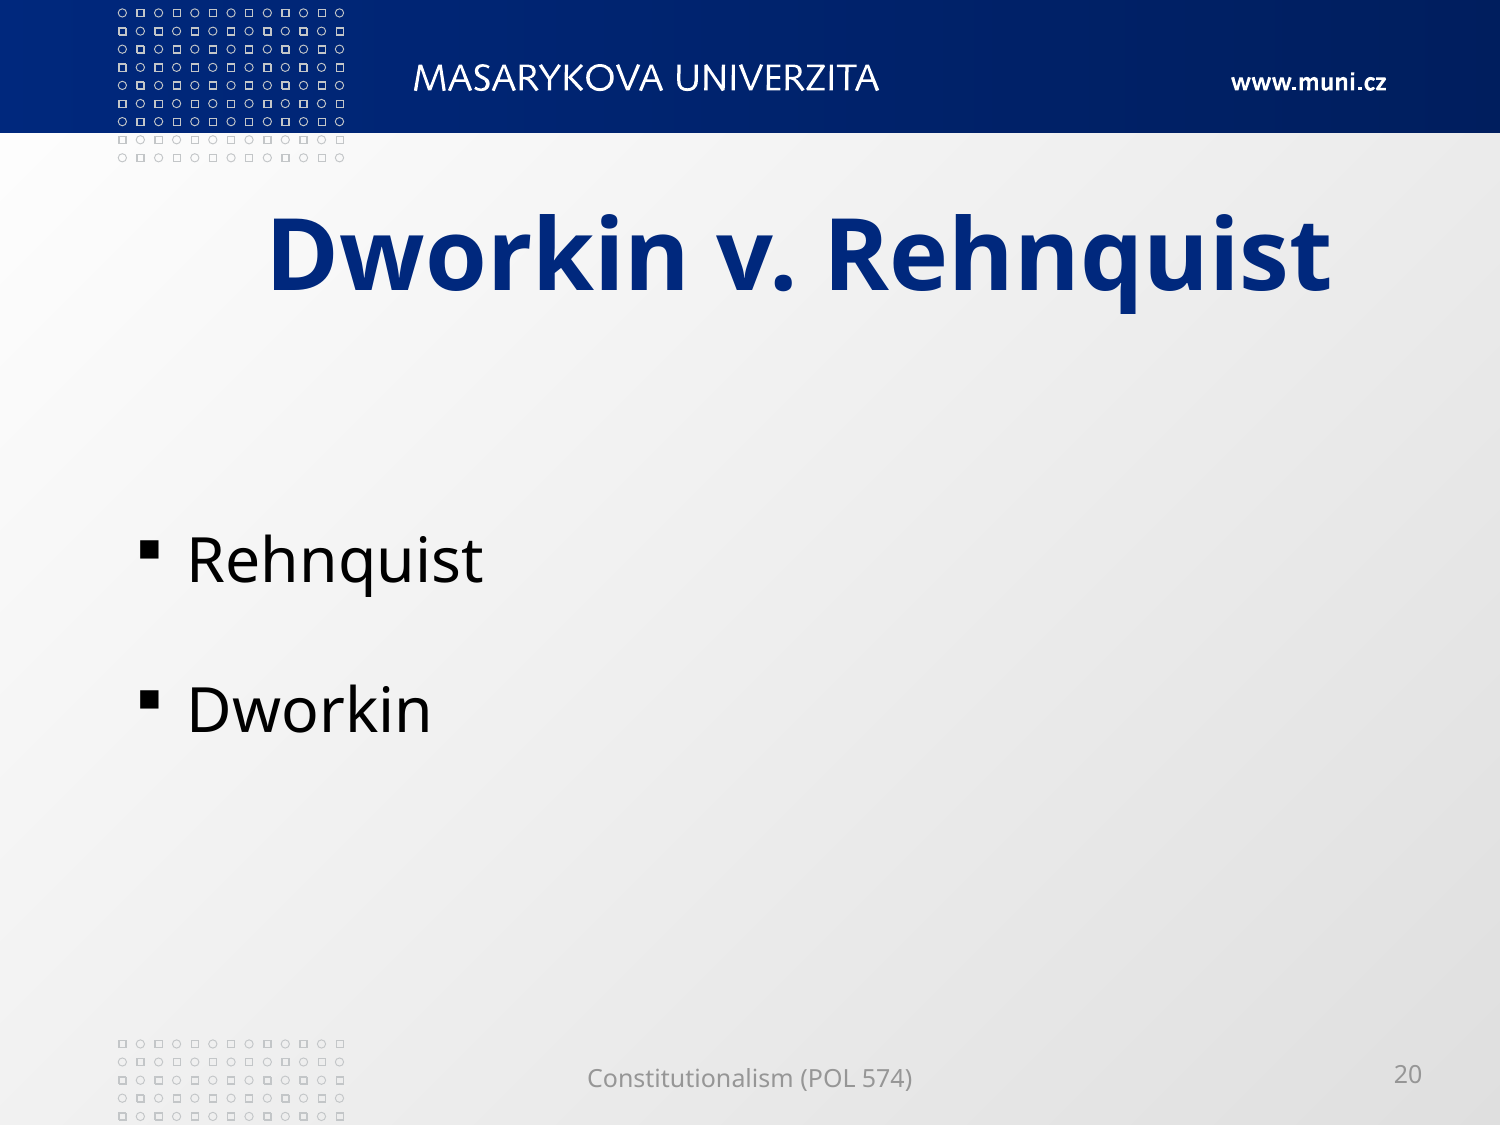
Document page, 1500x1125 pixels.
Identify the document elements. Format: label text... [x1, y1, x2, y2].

text_box Rehnquist Dworkin [120, 512, 1468, 753]
slide_number 20 [1124, 1024, 1438, 1101]
footer Constitutionalism (POL 574) [419, 1024, 1081, 1101]
title Dworkin v. Rehnquist [131, 138, 1468, 319]
